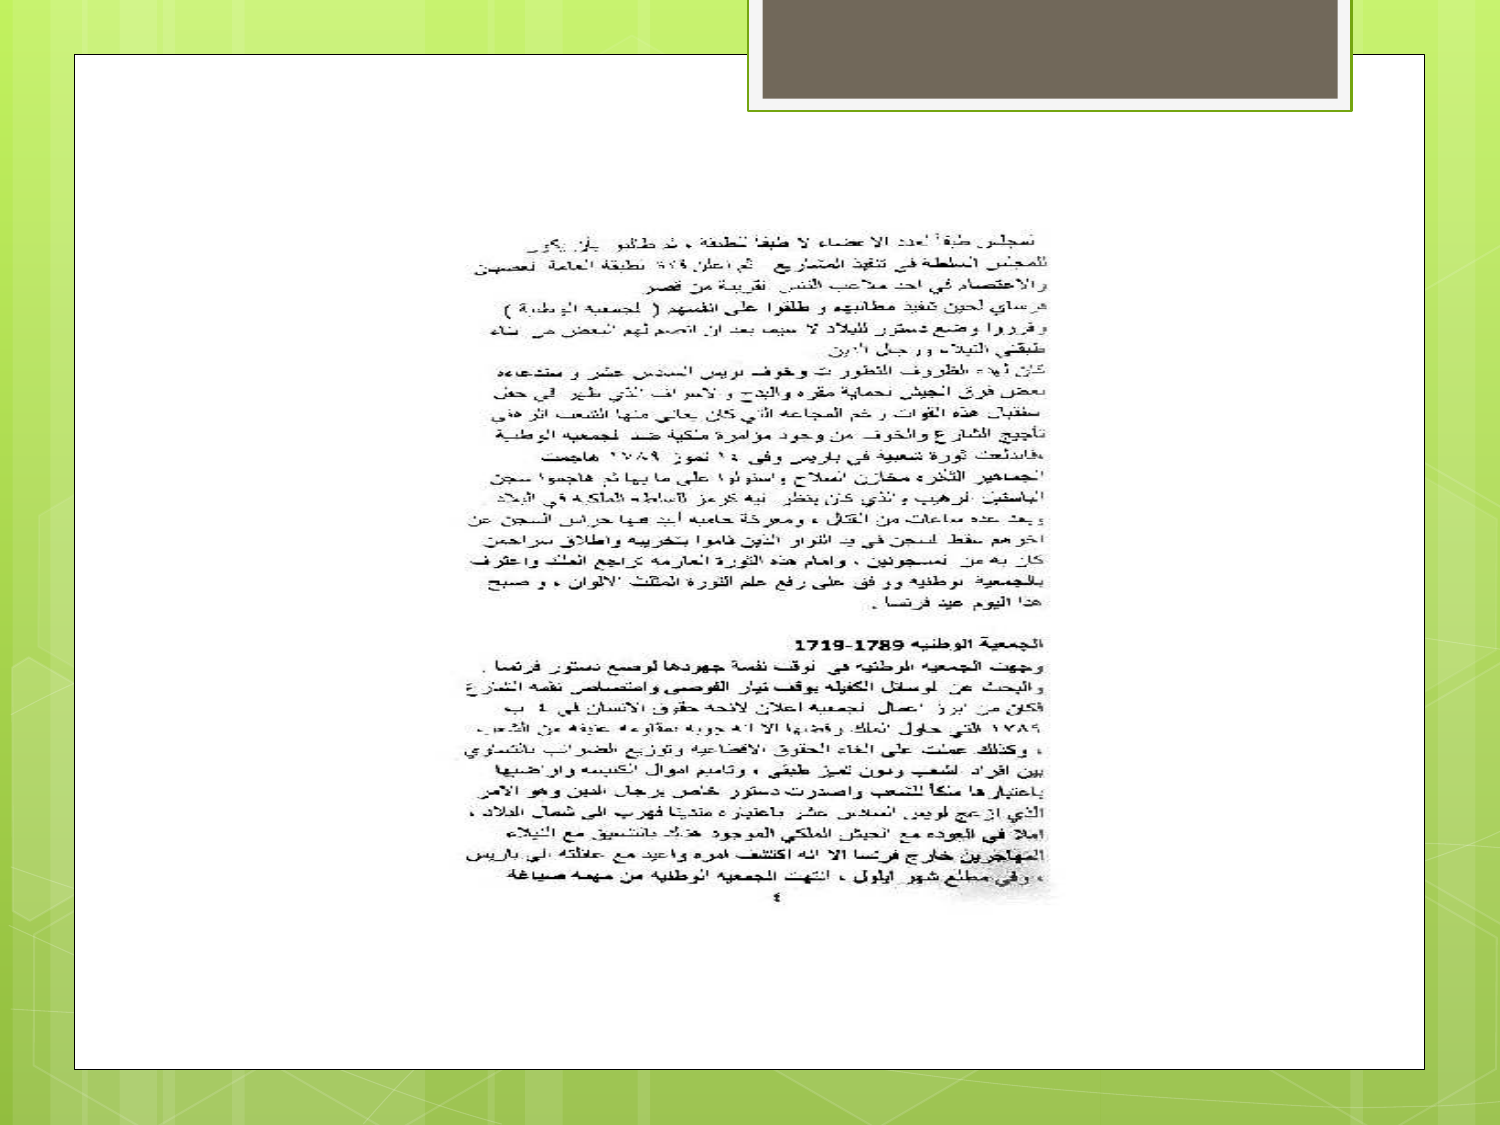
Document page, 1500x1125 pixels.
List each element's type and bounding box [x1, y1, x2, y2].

list [348, 184, 1188, 957]
